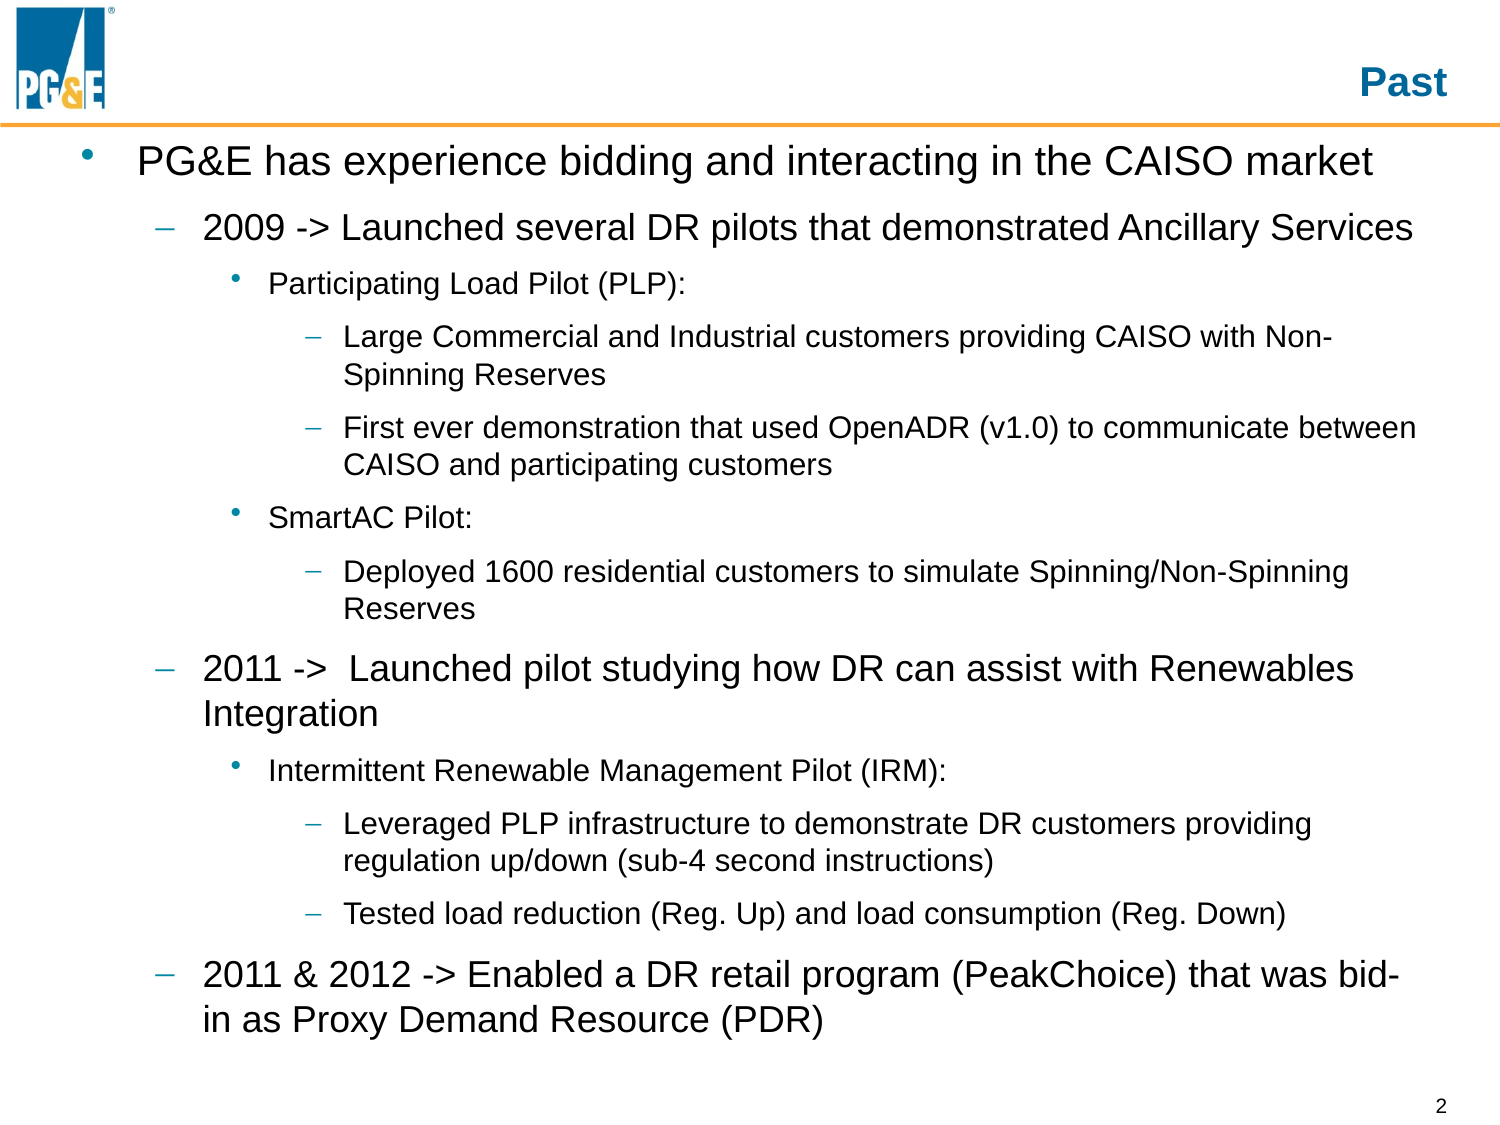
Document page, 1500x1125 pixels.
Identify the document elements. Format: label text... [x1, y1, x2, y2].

list PG&E has experience bidding and interacting in the CAISO market 2009 -> Launched several DR pilots that demonstrated Ancillary Services Participating Load Pilot (PLP): Large Commercial and Industrial customers providing CAISO with Non-Spinning Reserves First ever demonstration that used OpenADR (v1.0) to communicate between CAISO and participating customers SmartAC Pilot: Deployed 1600 residential customers to simulate Spinning/Non-Spinning Reserves 2011 -> Launched pilot studying how DR can assist with Renewables Integration Intermittent Renewable Management Pilot (IRM): Leveraged PLP infrastructure to demonstrate DR customers providing regulation up/down (sub-4 second instructions) Tested load reduction (Reg. Up) and load consumption (Reg. Down) 2011 & 2012 -> Enabled a DR retail program (PeakChoice) that was bid-in as Proxy Demand Resource (PDR) [65, 55, 1440, 916]
picture [12, 3, 115, 113]
slide_number 2 [1184, 1080, 1462, 1125]
title Past [137, 12, 1463, 113]
